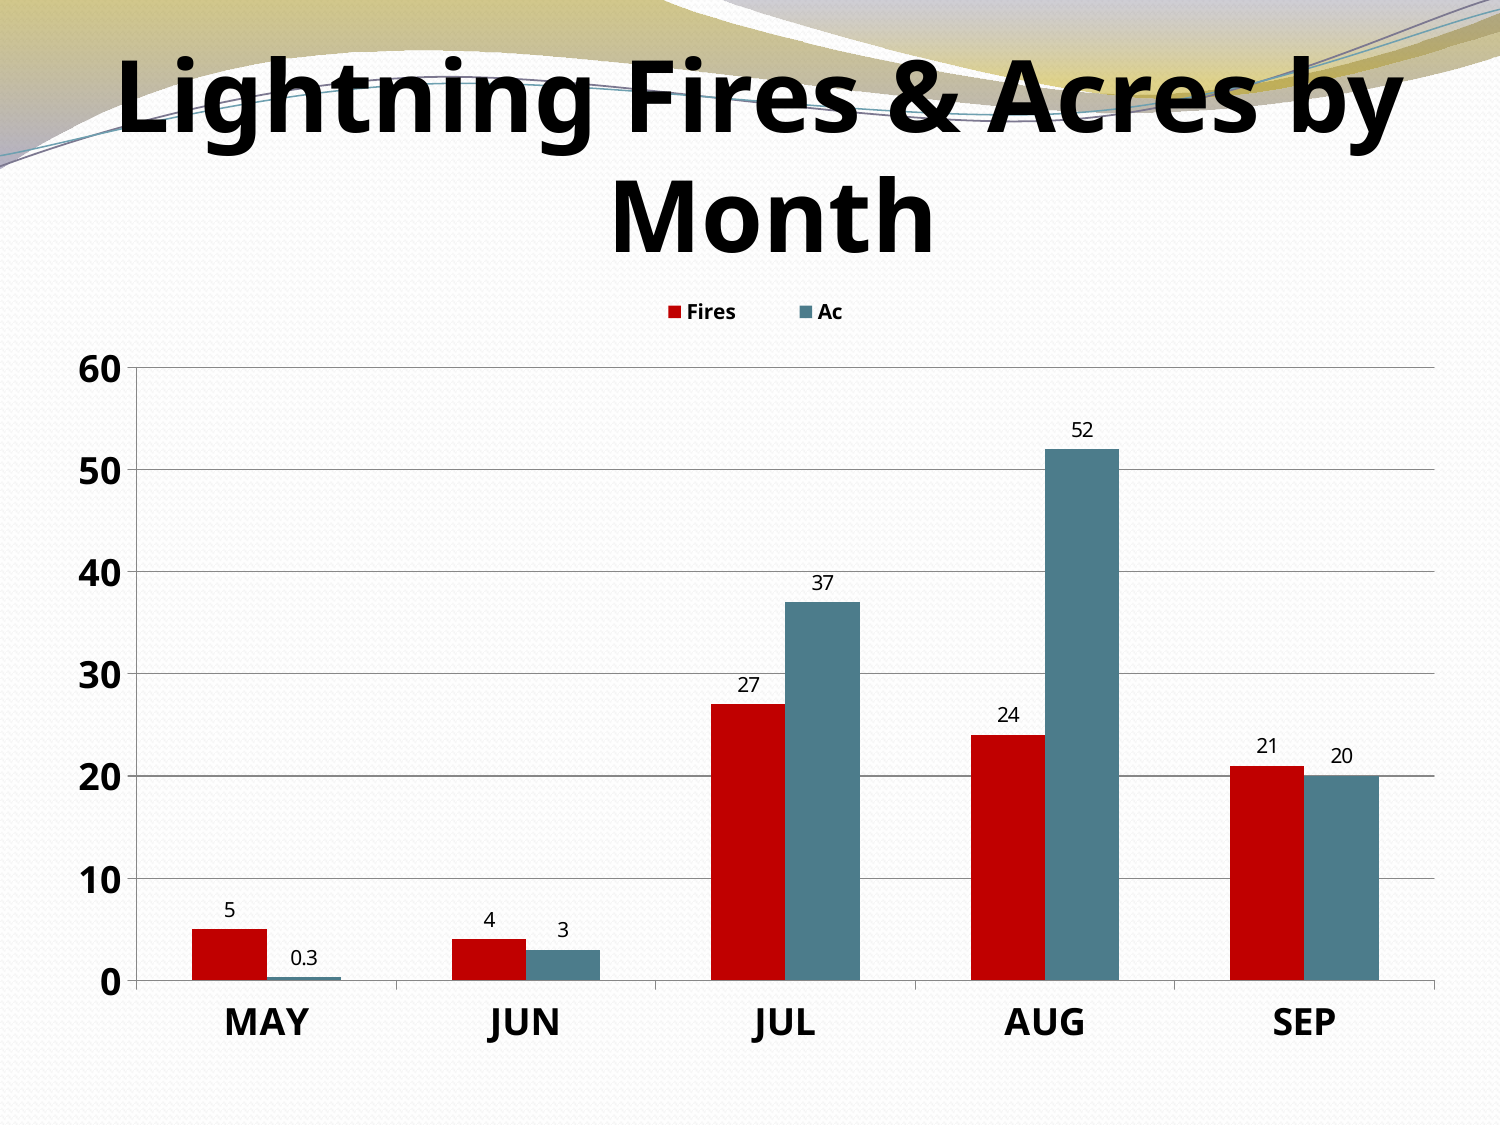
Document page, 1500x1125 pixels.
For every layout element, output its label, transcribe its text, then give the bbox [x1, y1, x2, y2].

text_box Lightning Fires & Acres by Month [24, 24, 1500, 280]
chart [49, 274, 1463, 1063]
